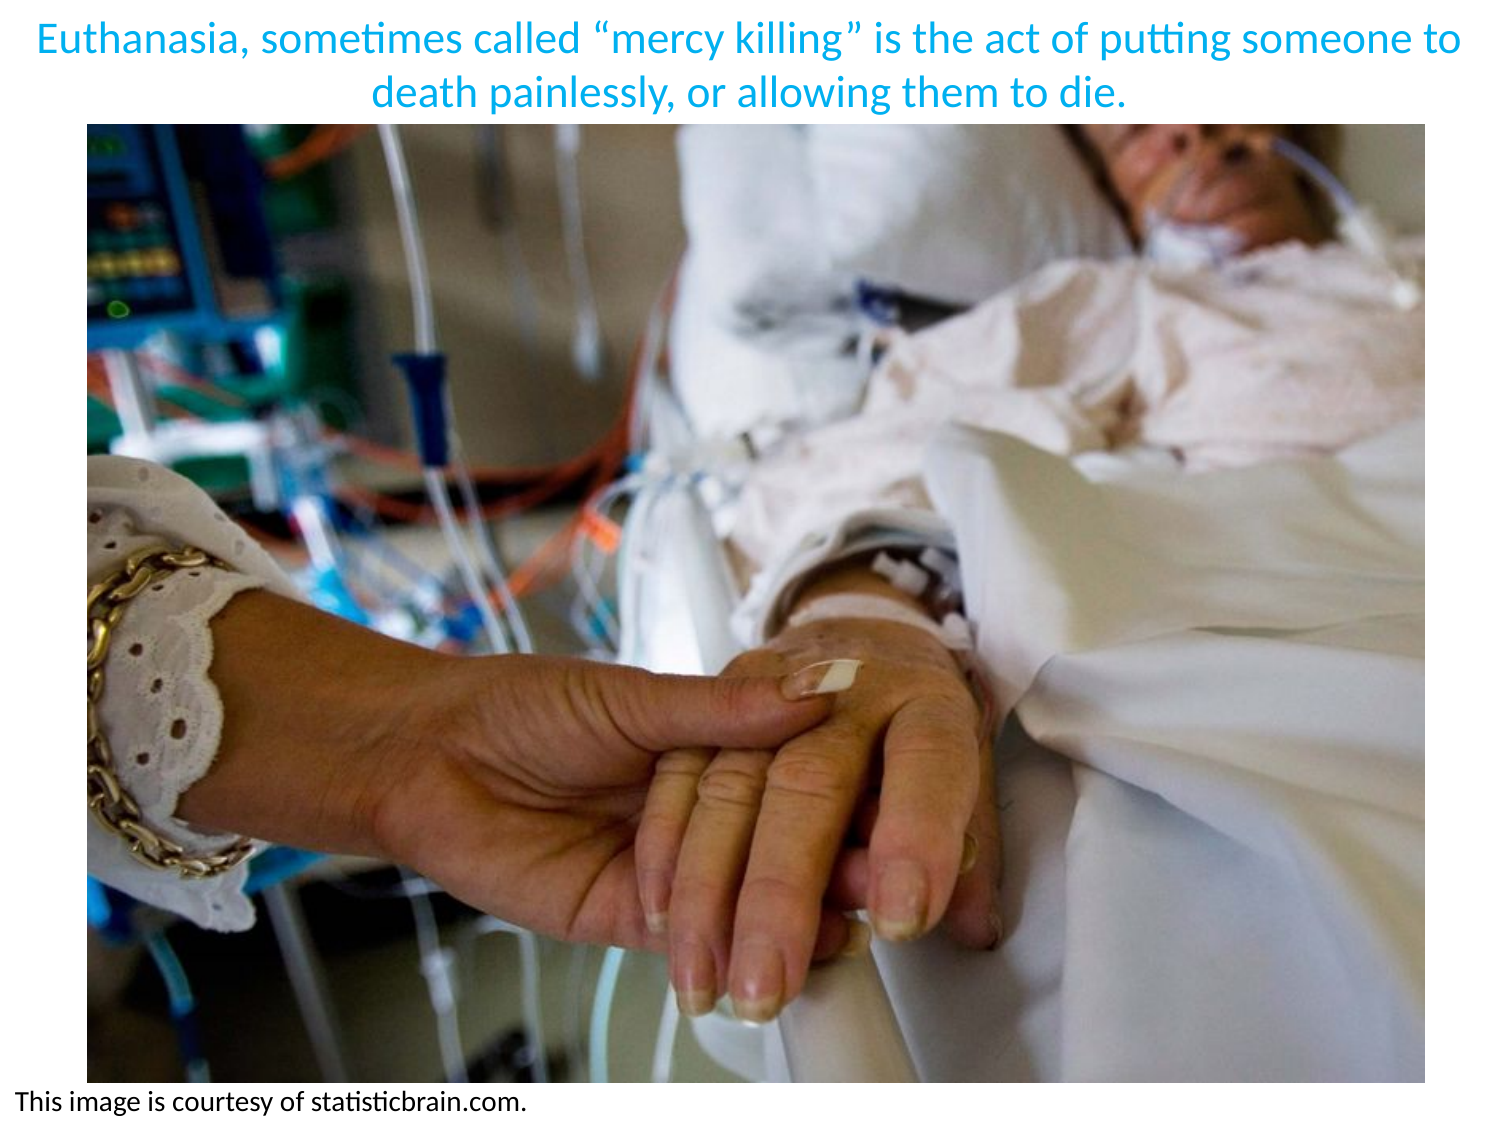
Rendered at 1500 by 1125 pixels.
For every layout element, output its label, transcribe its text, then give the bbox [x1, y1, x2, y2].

picture [87, 124, 1426, 1083]
text_box This image is courtesy of statisticbrain.com. [0, 1074, 1500, 1125]
title Euthanasia, sometimes called “mercy killing” is the act of putting someone to death painlessly, or allowing them to die. [0, 0, 1500, 125]
